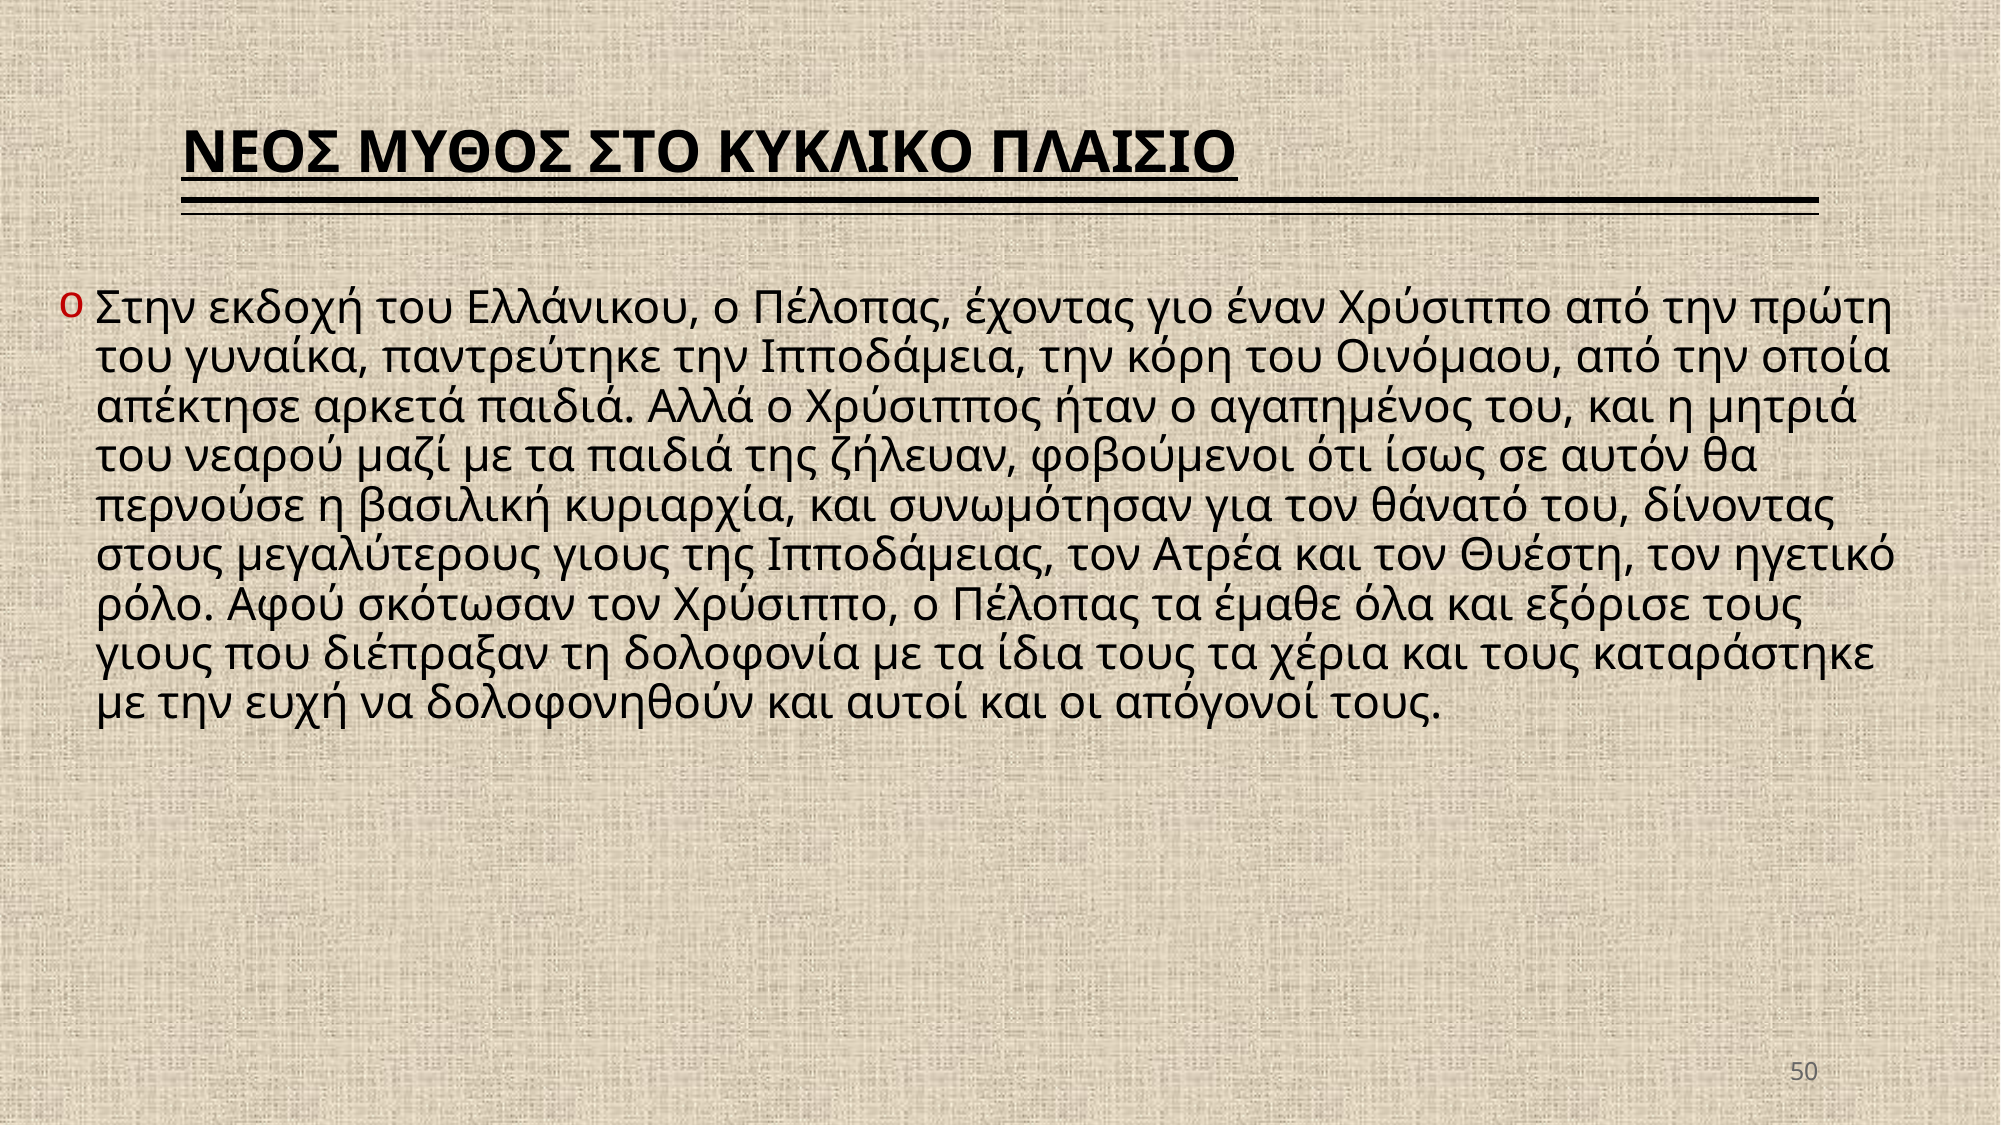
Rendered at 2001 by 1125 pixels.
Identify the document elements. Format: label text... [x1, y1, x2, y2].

slide_number 50 [1518, 1042, 1819, 1103]
picture [0, 0, 2001, 1125]
list Στην εκδοχή του Ελλάνικου, ο Πέλοπας, έχοντας γιο έναν Χρύσιππο από την πρώτη του γυναίκα, παντρεύτηκε την Ιπποδάμεια, την κόρη του Οινόμαου, από την οποία απέκτησε αρκετά παιδιά. Αλλά ο Χρύσιππος ήταν ο αγαπημένος του, και η μητριά του νεαρού μαζί με τα παιδιά της ζήλευαν, φοβούμενοι ότι ίσως σε αυτόν θα περνούσε η βασιλική κυριαρχία, και συνωμότησαν για τον θάνατό του, δίνοντας στους μεγαλύτερους γιους της Ιπποδάμειας, τον Ατρέα και τον Θυέστη, τον ηγετικό ρόλο. Αφού σκότωσαν τον Χρύσιππο, ο Πέλοπας τα έμαθε όλα και εξόρισε τους γιους που διέπραξαν τη δολοφονία με τα ίδια τους τα χέρια και τους καταράστηκε με την ευχή να δολοφονηθούν και αυτοί και οι απόγονοί τους. [57, 276, 1923, 1125]
title ΝΕΟΣ ΜΥΘΟΣ ΣΤΟ ΚΥΚΛΙΚΟ ΠΛΑΙΣΙΟ [181, 12, 1819, 193]
